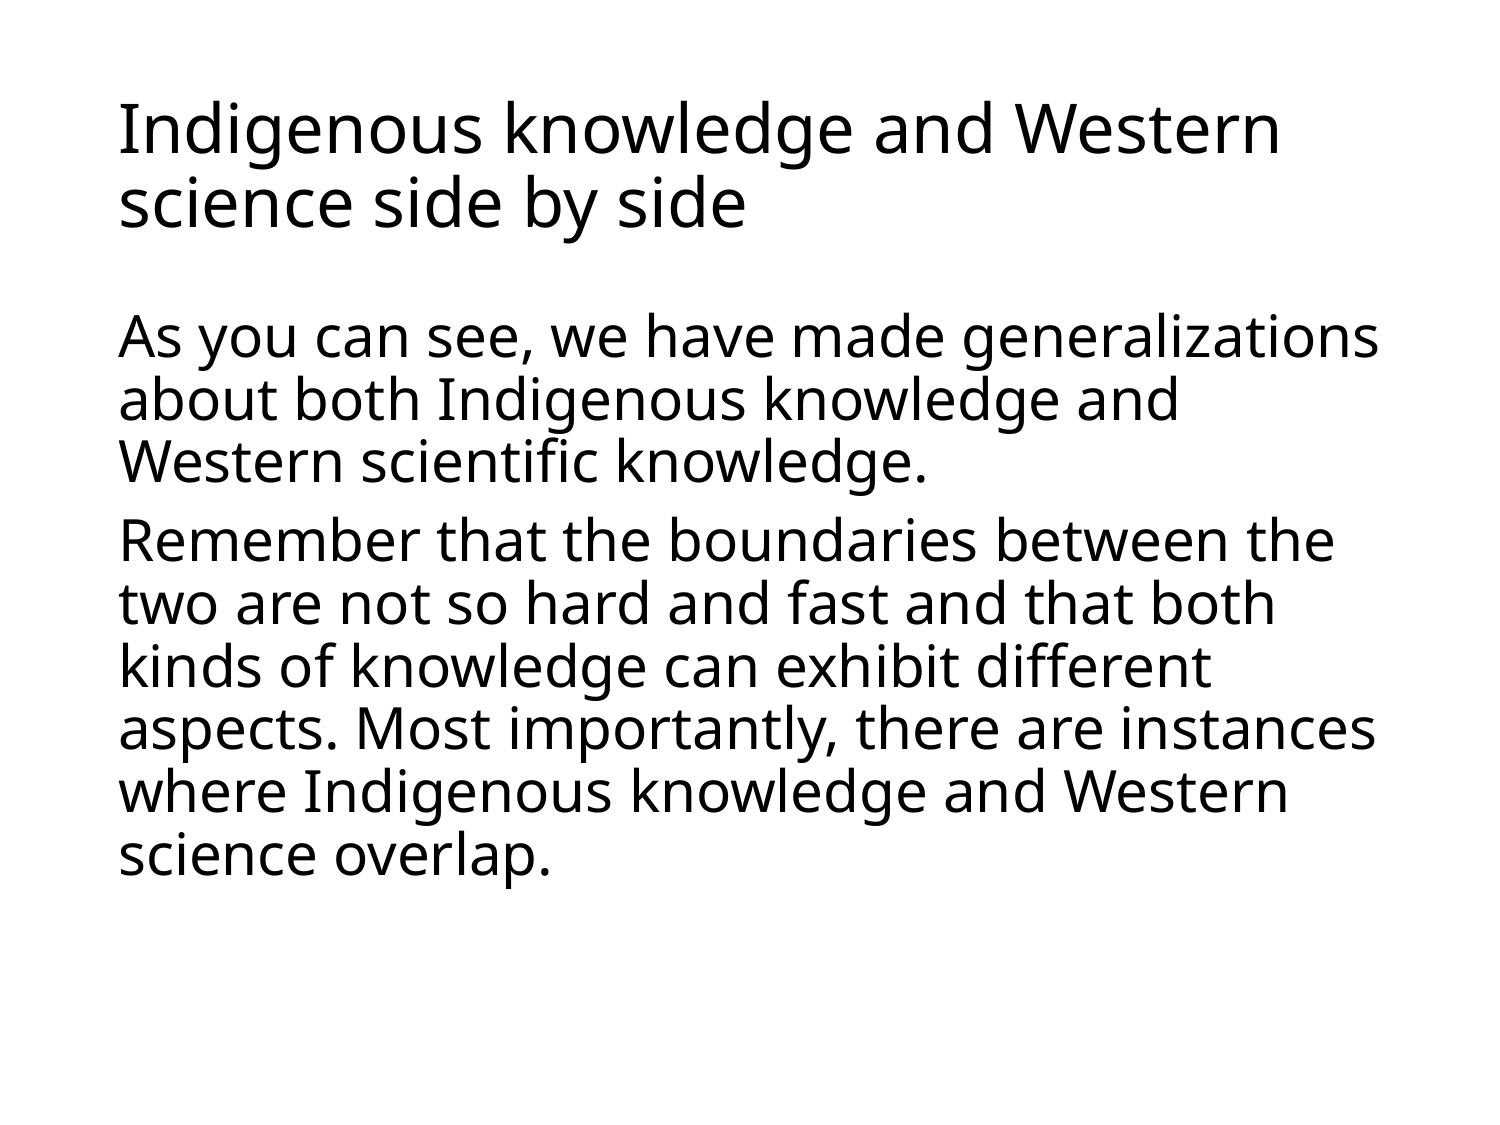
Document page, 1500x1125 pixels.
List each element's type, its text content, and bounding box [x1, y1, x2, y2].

list As you can see, we have made generalizations about both Indigenous knowledge and Western scientific knowledge. Remember that the boundaries between the two are not so hard and fast and that both kinds of knowledge can exhibit different aspects. Most importantly, there are instances where Indigenous knowledge and Western science overlap. [103, 299, 1397, 1014]
title Indigenous knowledge and Western science side by side [103, 59, 1397, 278]
